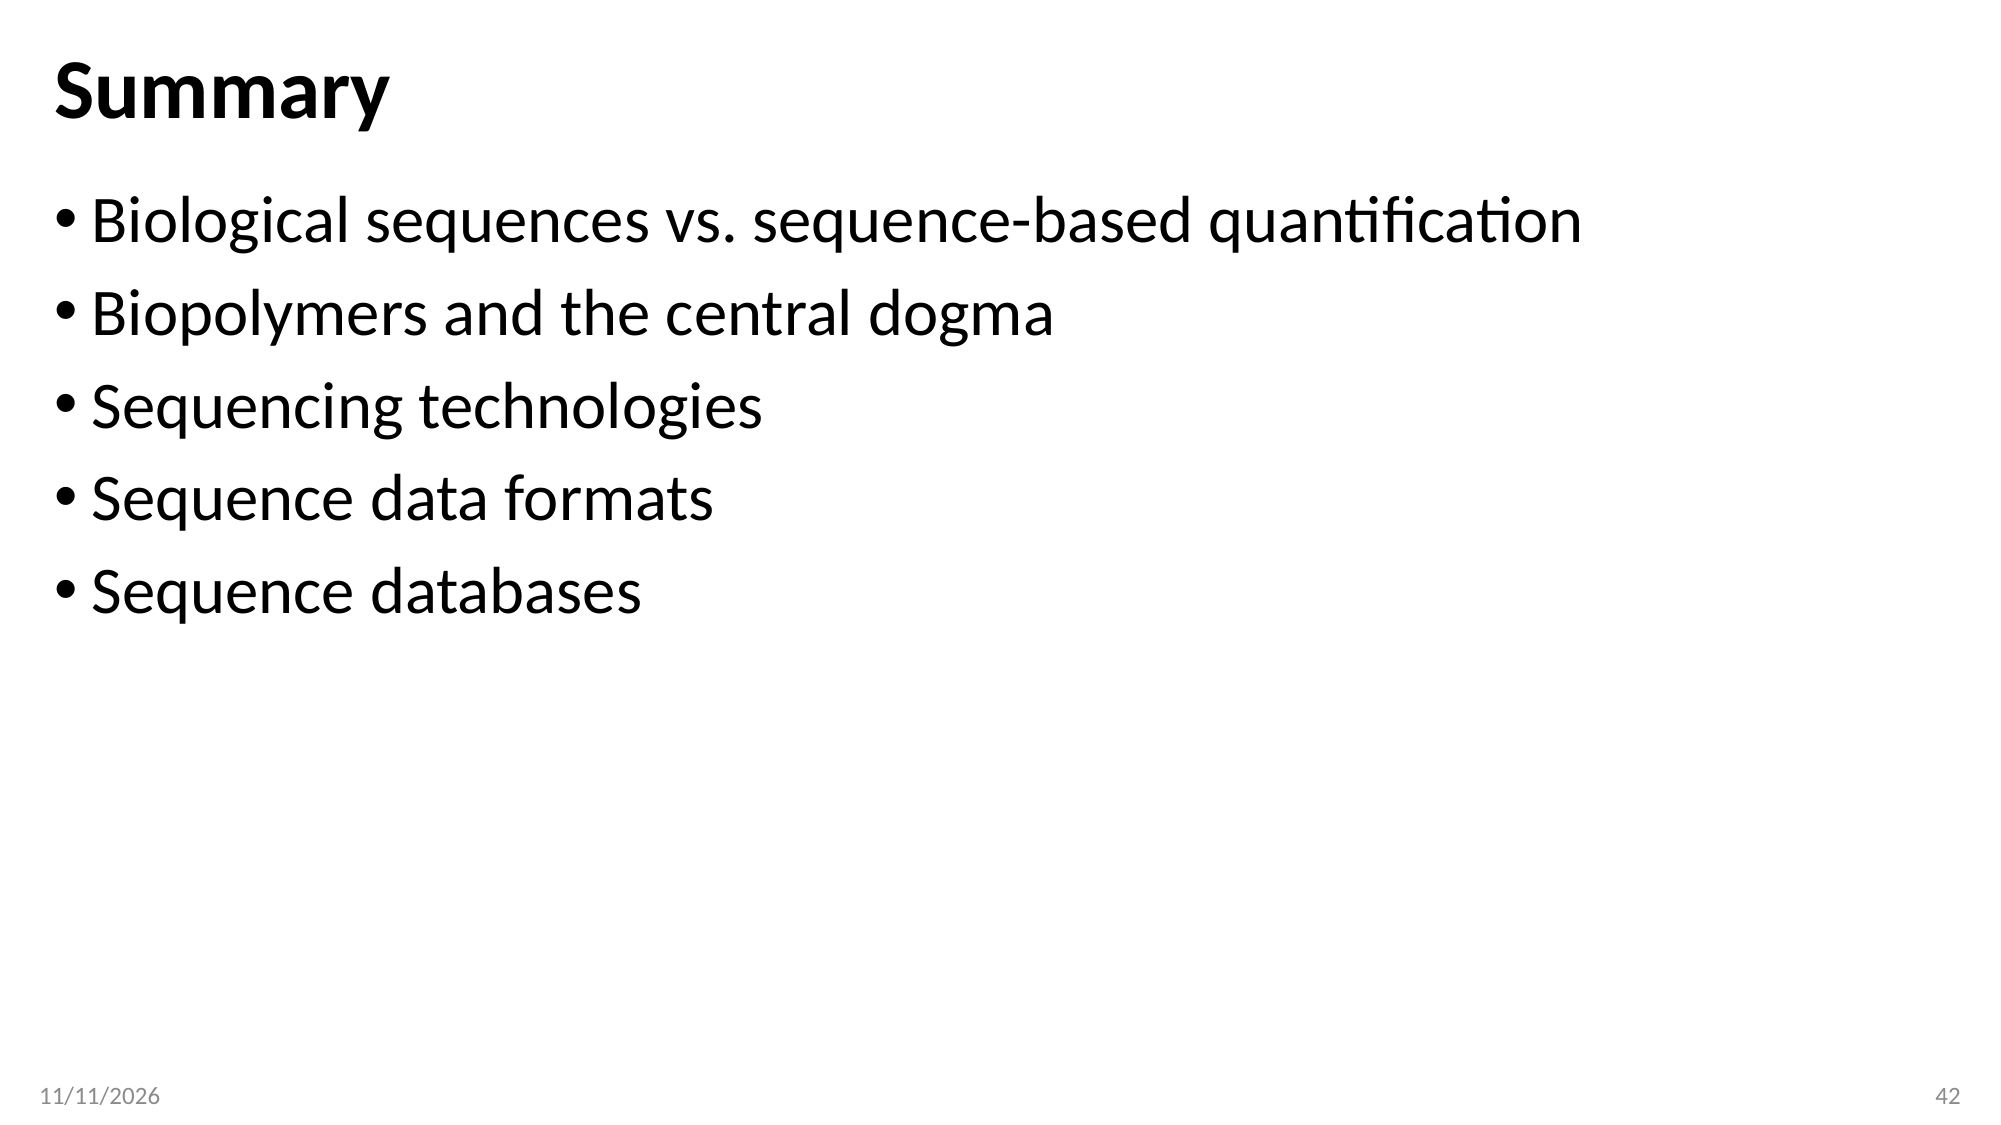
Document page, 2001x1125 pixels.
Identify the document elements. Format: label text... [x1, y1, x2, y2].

slide_number 42 [1510, 1064, 1961, 1125]
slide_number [39, 1064, 490, 1125]
title Summary [39, 37, 1961, 145]
list Biological sequences vs. sequence-based quantification Biopolymers and the central dogma Sequencing technologies Sequence data formats Sequence databases [39, 177, 1961, 1065]
